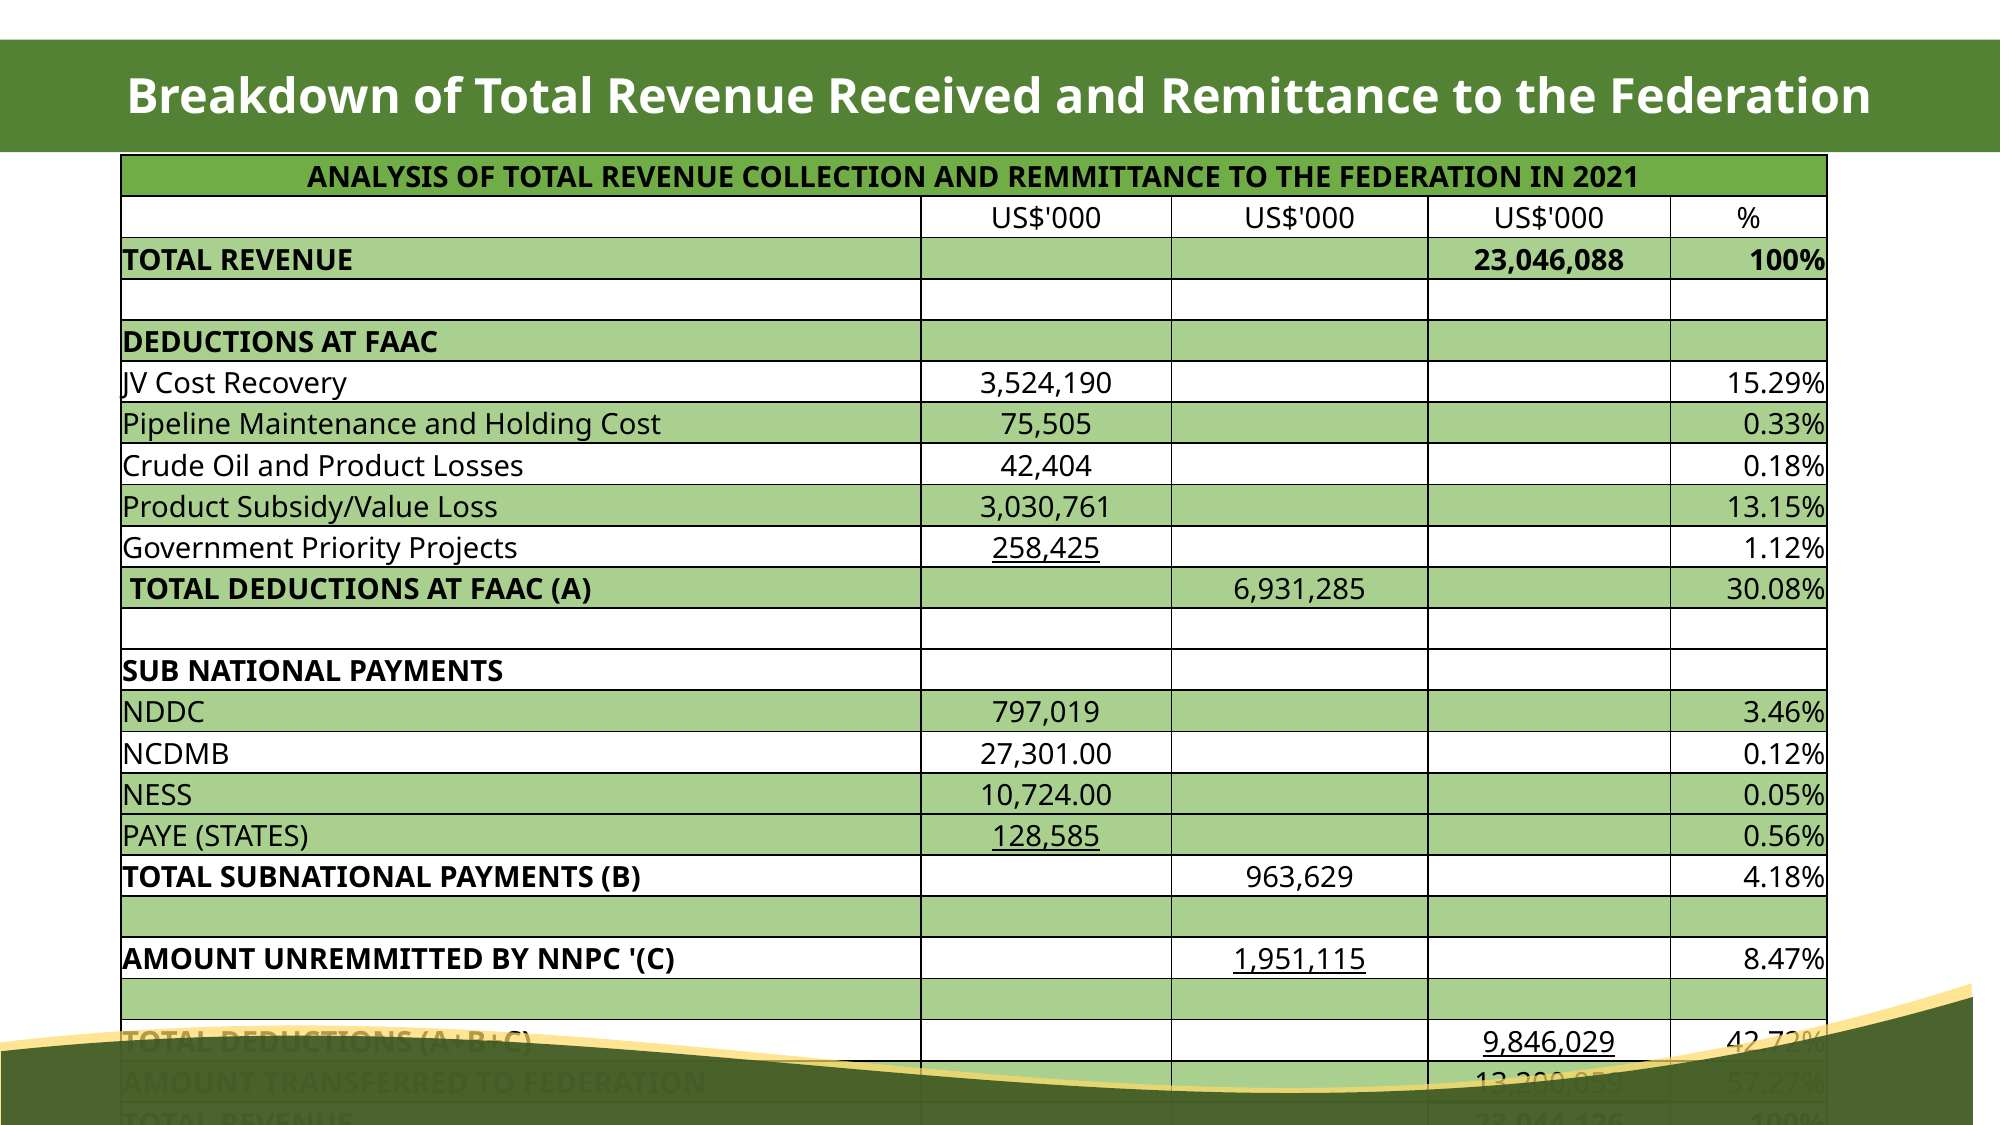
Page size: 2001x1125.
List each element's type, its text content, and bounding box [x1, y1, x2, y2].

table_cell NCDMB [122, 732, 920, 772]
table_cell [1671, 650, 1826, 689]
table_cell [922, 897, 1171, 936]
table_cell [922, 979, 1171, 983]
table_cell [1429, 815, 1670, 854]
table_cell 42,404 [922, 444, 1171, 484]
table_cell [122, 280, 920, 319]
table_cell [1429, 979, 1670, 983]
table_cell [1429, 691, 1670, 731]
table_cell TOTAL REVENUE [122, 238, 920, 278]
table_cell 0.18% [1671, 444, 1826, 484]
table_cell Government Priority Projects [122, 527, 920, 566]
table_cell [1429, 568, 1670, 607]
table_cell [1172, 444, 1427, 484]
table_cell [1172, 979, 1427, 983]
table_cell 3,030,761 [922, 485, 1171, 525]
table_cell NDDC [122, 691, 920, 731]
table_cell [1172, 691, 1427, 731]
table_cell [922, 238, 1171, 278]
table_cell [1429, 732, 1670, 772]
table_cell [922, 568, 1171, 607]
table_cell [1172, 650, 1427, 689]
table_cell DEDUCTIONS AT FAAC [122, 321, 920, 360]
table_cell [1671, 979, 1826, 983]
table_cell Pipeline Maintenance and Holding Cost [122, 403, 920, 442]
table_cell [922, 609, 1171, 648]
table_cell 10,724.00 [922, 774, 1171, 813]
table_cell [1429, 362, 1670, 401]
table_cell 128,585 [922, 815, 1171, 854]
table_cell [122, 197, 920, 237]
table_cell US$'000 [922, 197, 1171, 237]
table_cell 100% [1671, 238, 1826, 278]
table_cell US$'000 [1429, 197, 1670, 237]
table_cell US$'000 [1172, 197, 1427, 237]
table_cell [1429, 897, 1670, 936]
table_cell [1172, 403, 1427, 442]
table_cell [1429, 403, 1670, 442]
table_cell [1429, 485, 1670, 525]
table_cell [1172, 815, 1427, 854]
table_cell PAYE (STATES) [122, 815, 920, 854]
table_cell 75,505 [922, 403, 1171, 442]
table_cell [1429, 774, 1670, 813]
table_header ANALYSIS OF TOTAL REVENUE COLLECTION AND REMMITTANCE TO THE FEDERATION IN 2021 [122, 156, 1826, 195]
table_cell 30.08% [1671, 568, 1826, 607]
table_cell JV Cost Recovery [122, 362, 920, 401]
table_cell TOTAL SUBNATIONAL PAYMENTS (B) [122, 856, 920, 895]
table_cell [922, 280, 1171, 319]
text_box Breakdown of Total Revenue Received and Remittance to the Federation [0, 39, 2000, 153]
table_cell [922, 938, 1171, 978]
table_cell [1172, 321, 1427, 360]
table_cell [1172, 238, 1427, 278]
table_cell 3,524,190 [922, 362, 1171, 401]
table_cell 6,931,285 [1172, 568, 1427, 607]
table_cell [922, 321, 1171, 360]
table_cell 8.47% [1671, 938, 1826, 978]
table_cell 258,425 [922, 527, 1171, 566]
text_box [0, 983, 1973, 1125]
table_cell [1429, 856, 1670, 895]
table_cell 0.12% [1671, 732, 1826, 772]
table_cell [1172, 774, 1427, 813]
table_cell 0.56% [1671, 815, 1826, 854]
table_cell [1429, 609, 1670, 648]
table_cell [1429, 280, 1670, 319]
table_cell 0.33% [1671, 403, 1826, 442]
table_cell 797,019 [922, 691, 1171, 731]
table_cell TOTAL DEDUCTIONS AT FAAC (A) [122, 568, 920, 607]
table_cell [1429, 650, 1670, 689]
table_cell 3.46% [1671, 691, 1826, 731]
table_cell [1671, 897, 1826, 936]
table_cell [1172, 732, 1427, 772]
table_cell [922, 856, 1171, 895]
table_cell 13.15% [1671, 485, 1826, 525]
table_cell [122, 897, 920, 936]
table_cell 4.18% [1671, 856, 1826, 895]
table_cell 15.29% [1671, 362, 1826, 401]
table_cell 963,629 [1172, 856, 1427, 895]
table_cell [1172, 609, 1427, 648]
table_cell 27,301.00 [922, 732, 1171, 772]
table_cell NESS [122, 774, 920, 813]
table_cell [1671, 321, 1826, 360]
table_cell AMOUNT UNREMMITTED BY NNPC '(C) [122, 938, 920, 978]
table_cell [1429, 938, 1670, 978]
table_cell [922, 650, 1171, 689]
table_cell [122, 609, 920, 648]
table_cell 1.12% [1671, 527, 1826, 566]
table_cell Crude Oil and Product Losses [122, 444, 920, 484]
table_cell % [1671, 197, 1826, 237]
table_cell 1,951,115 [1172, 938, 1427, 978]
table_cell [1172, 485, 1427, 525]
table_cell Product Subsidy/Value Loss [122, 485, 920, 525]
table_cell [1172, 527, 1427, 566]
table_cell [1671, 609, 1826, 648]
table_cell [1429, 527, 1670, 566]
table_cell SUB NATIONAL PAYMENTS [122, 650, 920, 689]
table_cell 0.05% [1671, 774, 1826, 813]
table_cell [1429, 321, 1670, 360]
table_cell [1172, 362, 1427, 401]
table_cell [1172, 897, 1427, 936]
table_cell [122, 979, 920, 983]
table_cell [1671, 280, 1826, 319]
table_cell [1172, 280, 1427, 319]
table_cell 23,046,088 [1429, 238, 1670, 278]
table_cell [1429, 444, 1670, 484]
